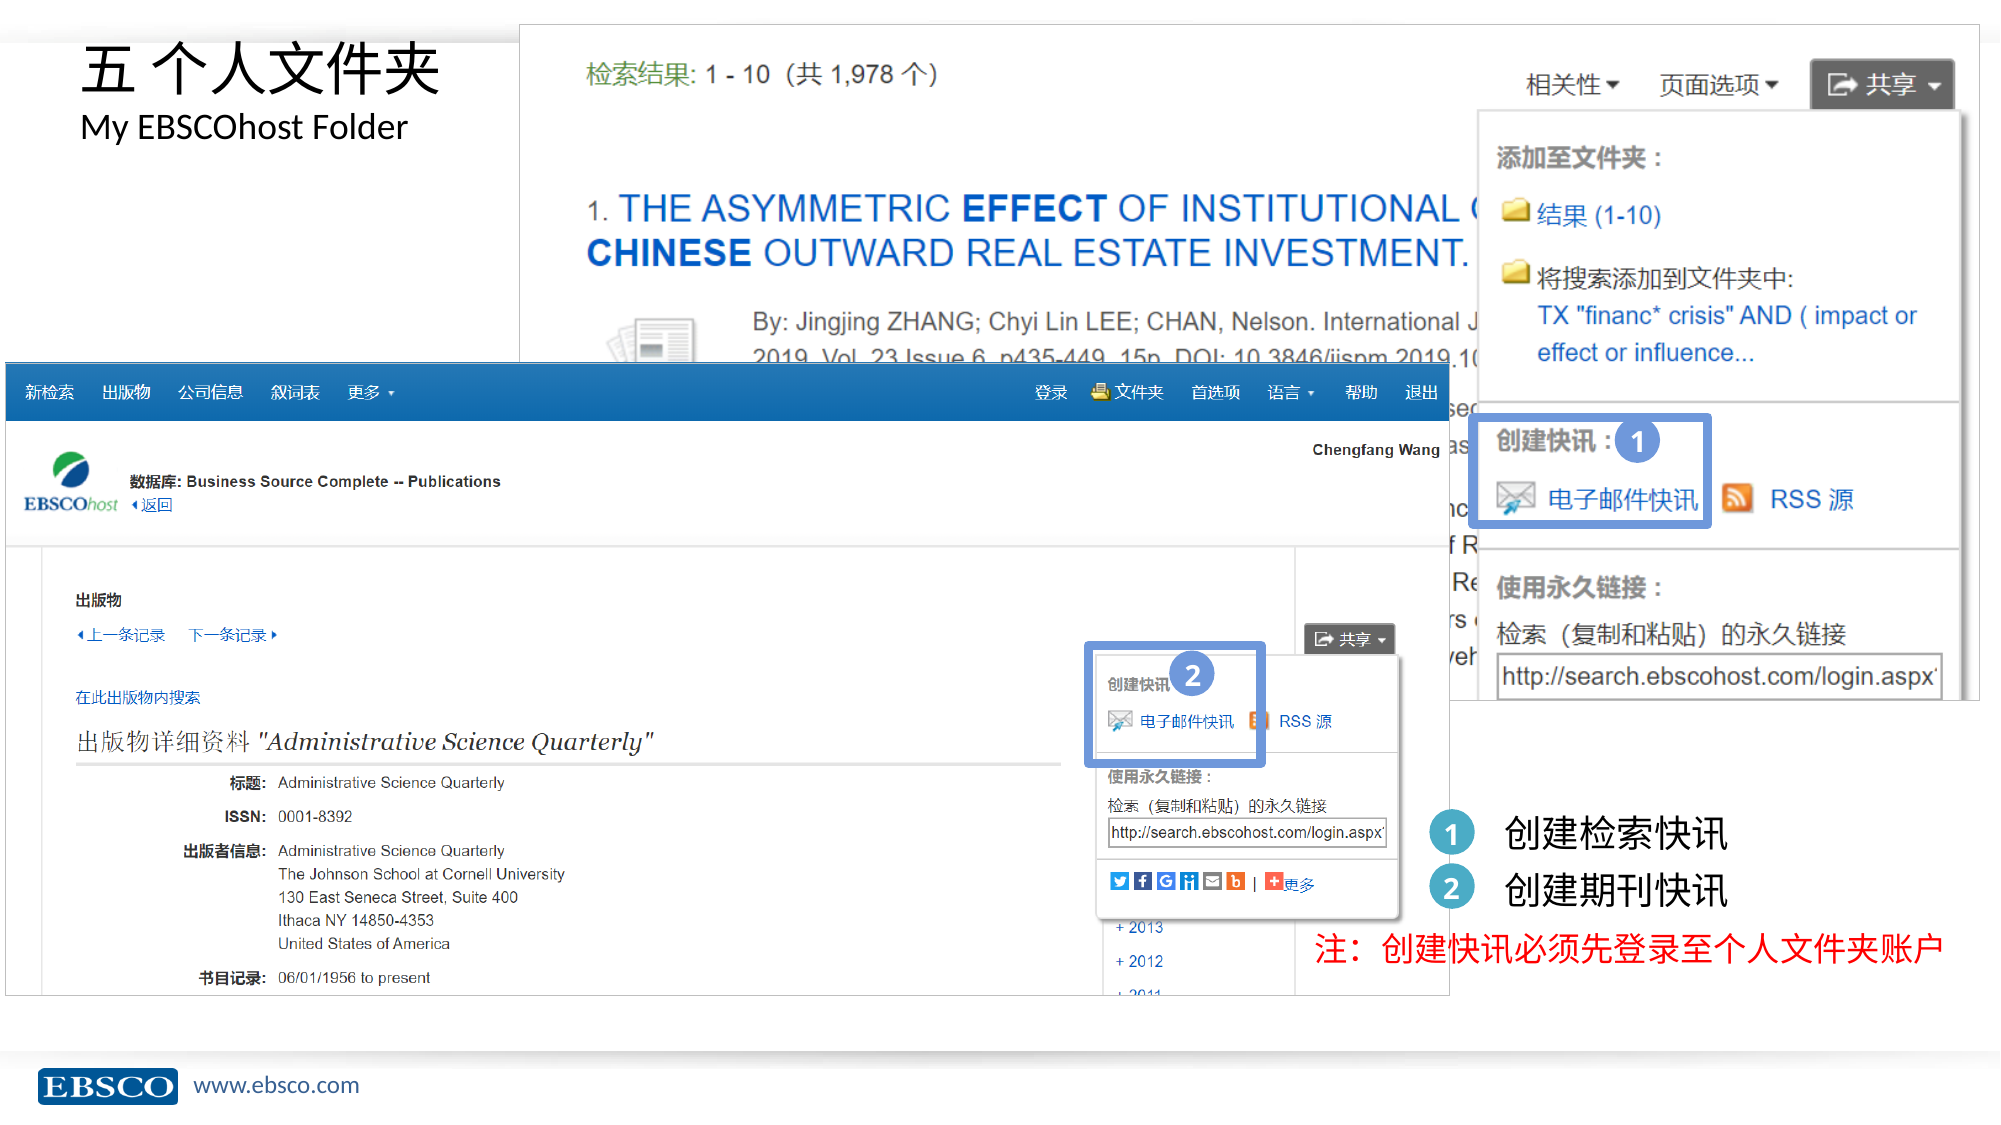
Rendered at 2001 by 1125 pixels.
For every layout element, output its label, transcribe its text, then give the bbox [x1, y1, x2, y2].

picture [0, 1028, 2000, 1105]
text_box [1425, 862, 1478, 914]
text_box 五 个人文件夹 My EBSCOhost Folder [64, 24, 517, 155]
text_box 注：创建快讯必须先登录至个人文件夹账户 [1455, 921, 1980, 976]
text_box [1167, 649, 1219, 701]
text_box 创建期刊快讯 [1489, 859, 1906, 920]
text_box 创建检索快讯 [1489, 802, 1860, 859]
picture [0, 0, 2000, 996]
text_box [1425, 808, 1478, 860]
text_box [1612, 416, 1665, 468]
